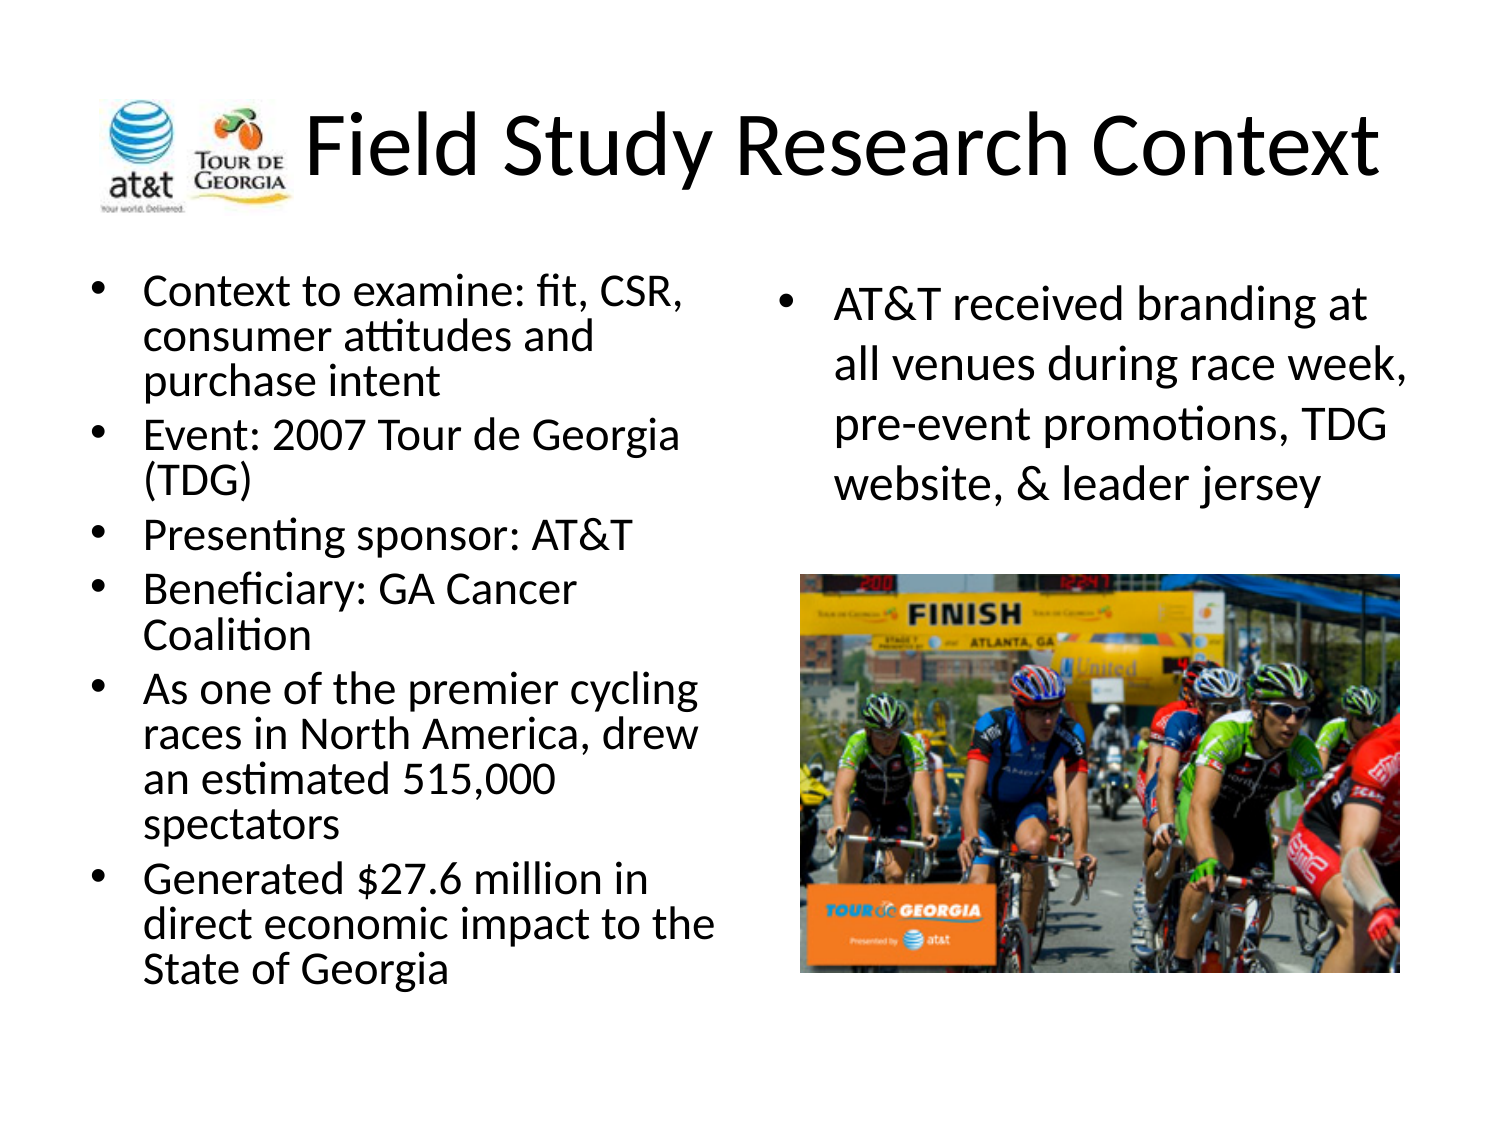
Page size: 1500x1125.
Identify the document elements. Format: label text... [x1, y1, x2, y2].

picture [99, 99, 294, 216]
list Context to examine: fit, CSR, consumer attitudes and purchase intent Event: 2007 Tour de Georgia (TDG) Presenting sponsor: AT&T Beneficiary: GA Cancer Coalition As one of the premier cycling races in North America, drew an estimated 515,000 spectators Generated $27.6 million in direct economic impact to the State of Georgia [75, 262, 738, 1005]
title Field Study Research Context [75, 45, 1425, 233]
picture [799, 574, 1401, 973]
list AT&T received branding at all venues during race week, pre-event promotions, TDG website, & leader jersey [762, 262, 1425, 1005]
